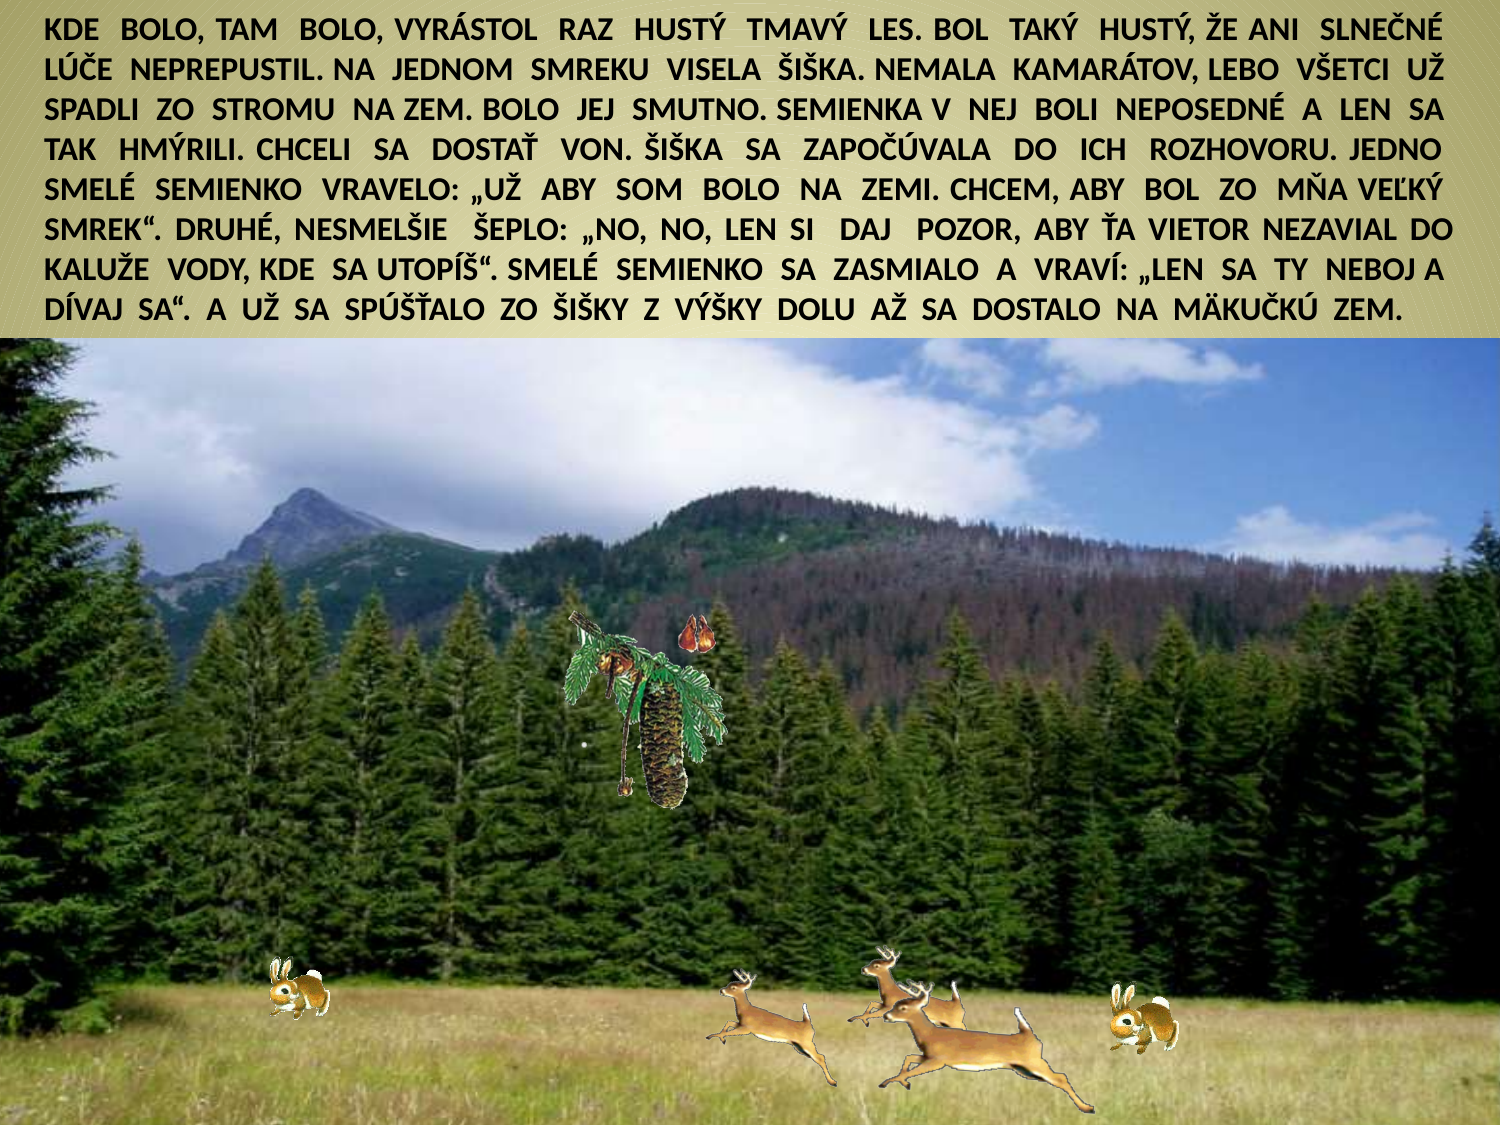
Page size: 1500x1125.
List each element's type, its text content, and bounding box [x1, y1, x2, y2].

text_box KDE BOLO, TAM BOLO, VYRÁSTOL RAZ HUSTÝ TMAVÝ LES. BOL TAKÝ HUSTÝ, ŽE ANI SLNEČNÉ LÚČE NEPREPUSTIL. NA JEDNOM SMREKU VISELA ŠIŠKA. NEMALA KAMARÁTOV, LEBO VŠETCI UŽ SPADLI ZO STROMU NA ZEM. BOLO JEJ SMUTNO. SEMIENKA V NEJ BOLI NEPOSEDNÉ A LEN SA TAK HMÝRILI. CHCELI SA DOSTAŤ VON. ŠIŠKA SA ZAPOČÚVALA DO ICH ROZHOVORU. JEDNO SMELÉ SEMIENKO VRAVELO: „UŽ ABY SOM BOLO NA ZEMI. CHCEM, ABY BOL ZO MŇA VEĽKÝ SMREK“. DRUHÉ, NESMELŠIE ŠEPLO: „NO, NO, LEN SI DAJ POZOR, ABY ŤA VIETOR NEZAVIAL DO KALUŽE VODY, KDE SA UTOPÍŠ“. SMELÉ SEMIENKO SA ZASMIALO A VRAVÍ: „LEN SA TY NEBOJ A DÍVAJ SA“. A UŽ SA SPÚŠŤALO ZO ŠIŠKY Z VÝŠKY DOLU AŽ SA DOSTALO NA MÄKUČKÚ ZEM. [29, 0, 1471, 335]
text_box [265, 954, 1183, 1125]
picture [0, 337, 1500, 1125]
